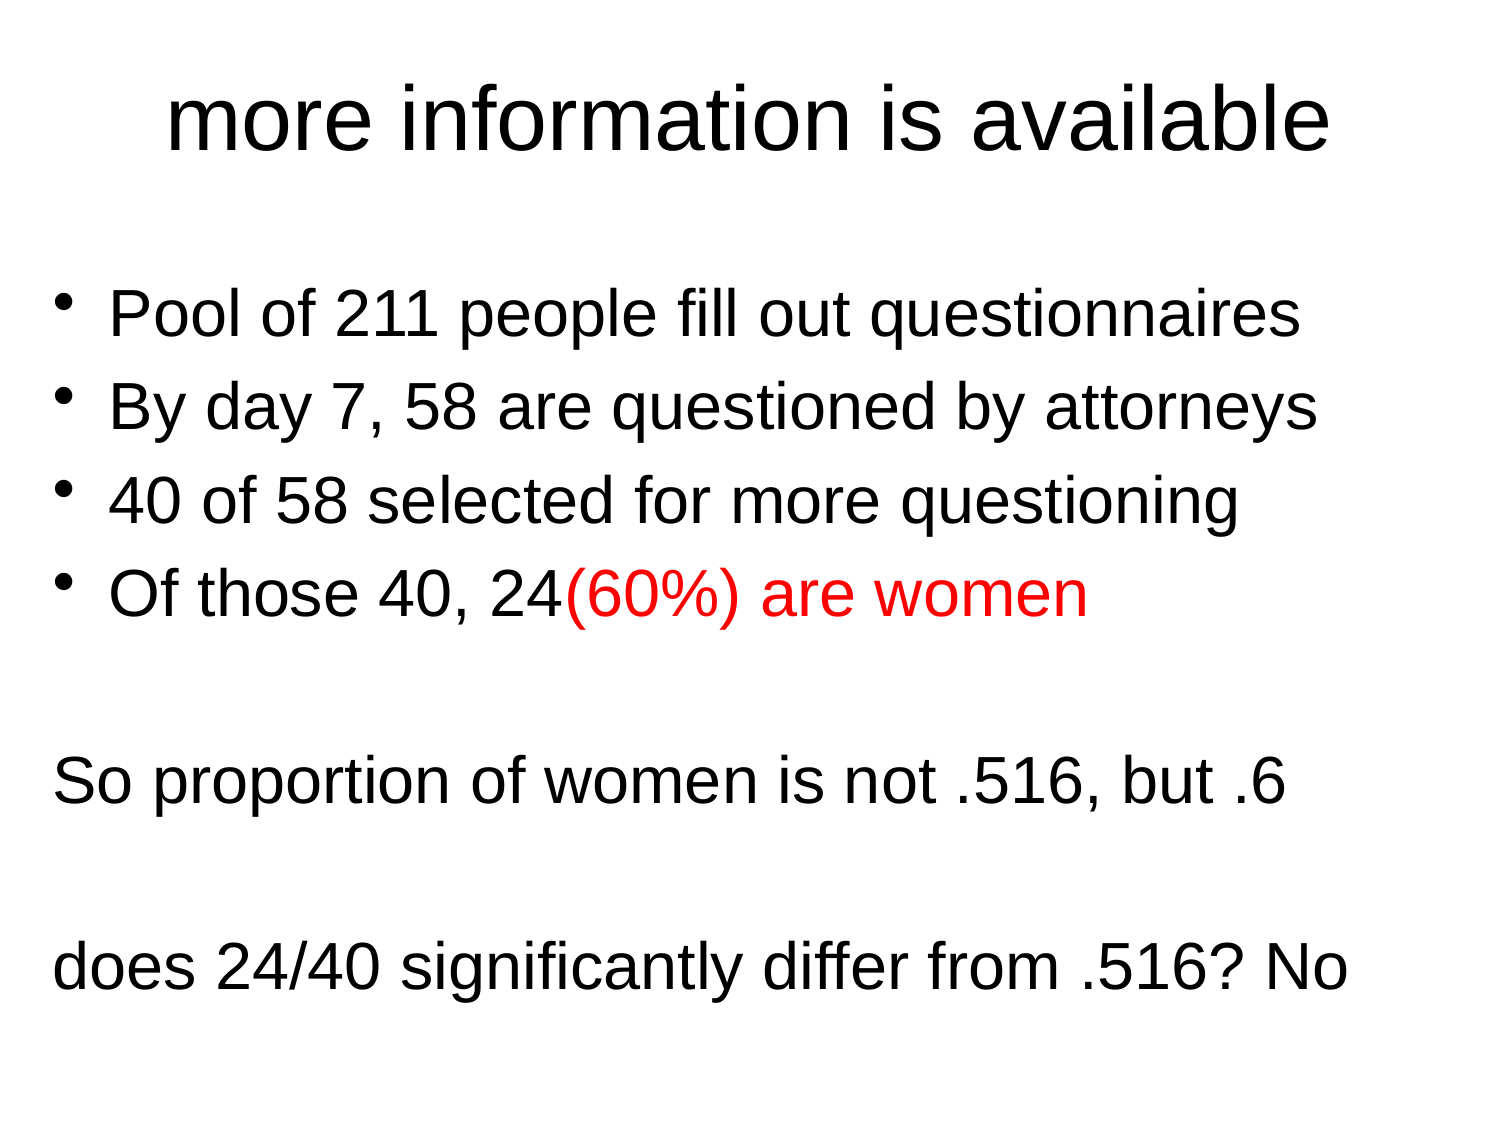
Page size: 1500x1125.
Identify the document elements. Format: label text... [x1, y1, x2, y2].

title more information is available [75, 45, 1425, 233]
list Pool of 211 people fill out questionnaires By day 7, 58 are questioned by attorneys 40 of 58 selected for more questioning Of those 40, 24(60%) are women So proportion of women is not .516, but .6 does 24/40 significantly differ from .516? No [37, 262, 1475, 1005]
